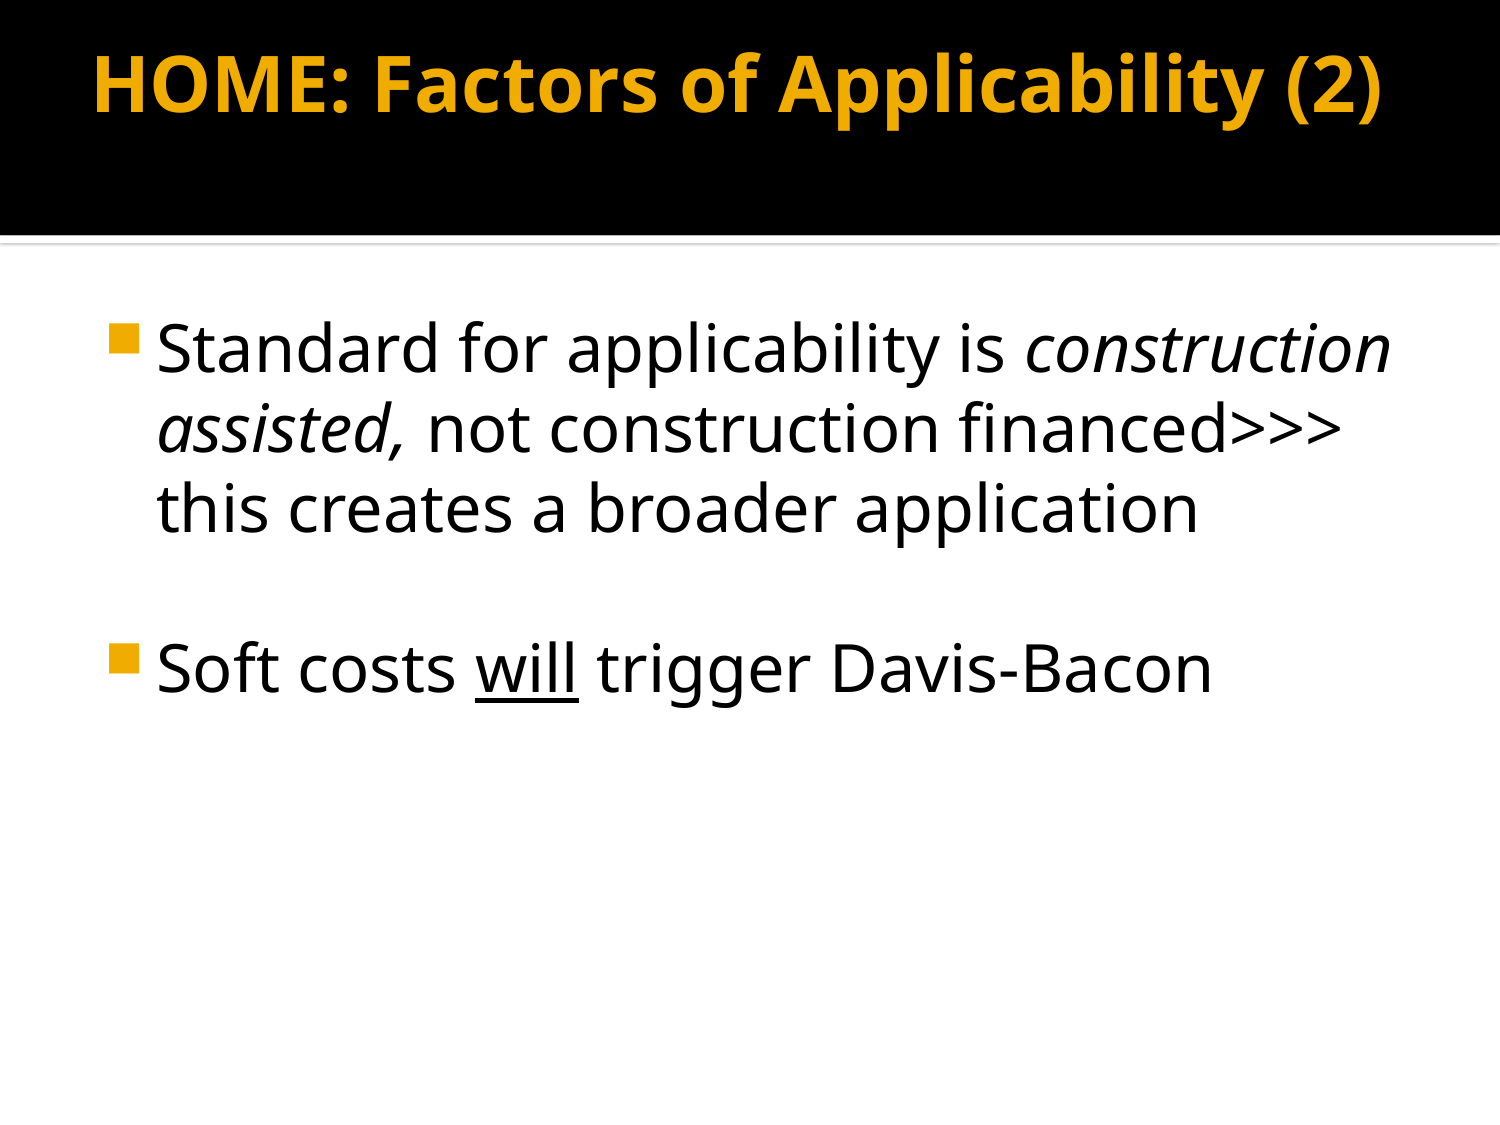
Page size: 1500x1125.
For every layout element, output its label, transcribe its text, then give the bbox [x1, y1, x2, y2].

list Standard for applicability is construction assisted, not construction financed>>> this creates a broader application Soft costs will trigger Davis-Bacon [75, 291, 1425, 1050]
title HOME: Factors of Applicability (2) [75, 25, 1425, 231]
